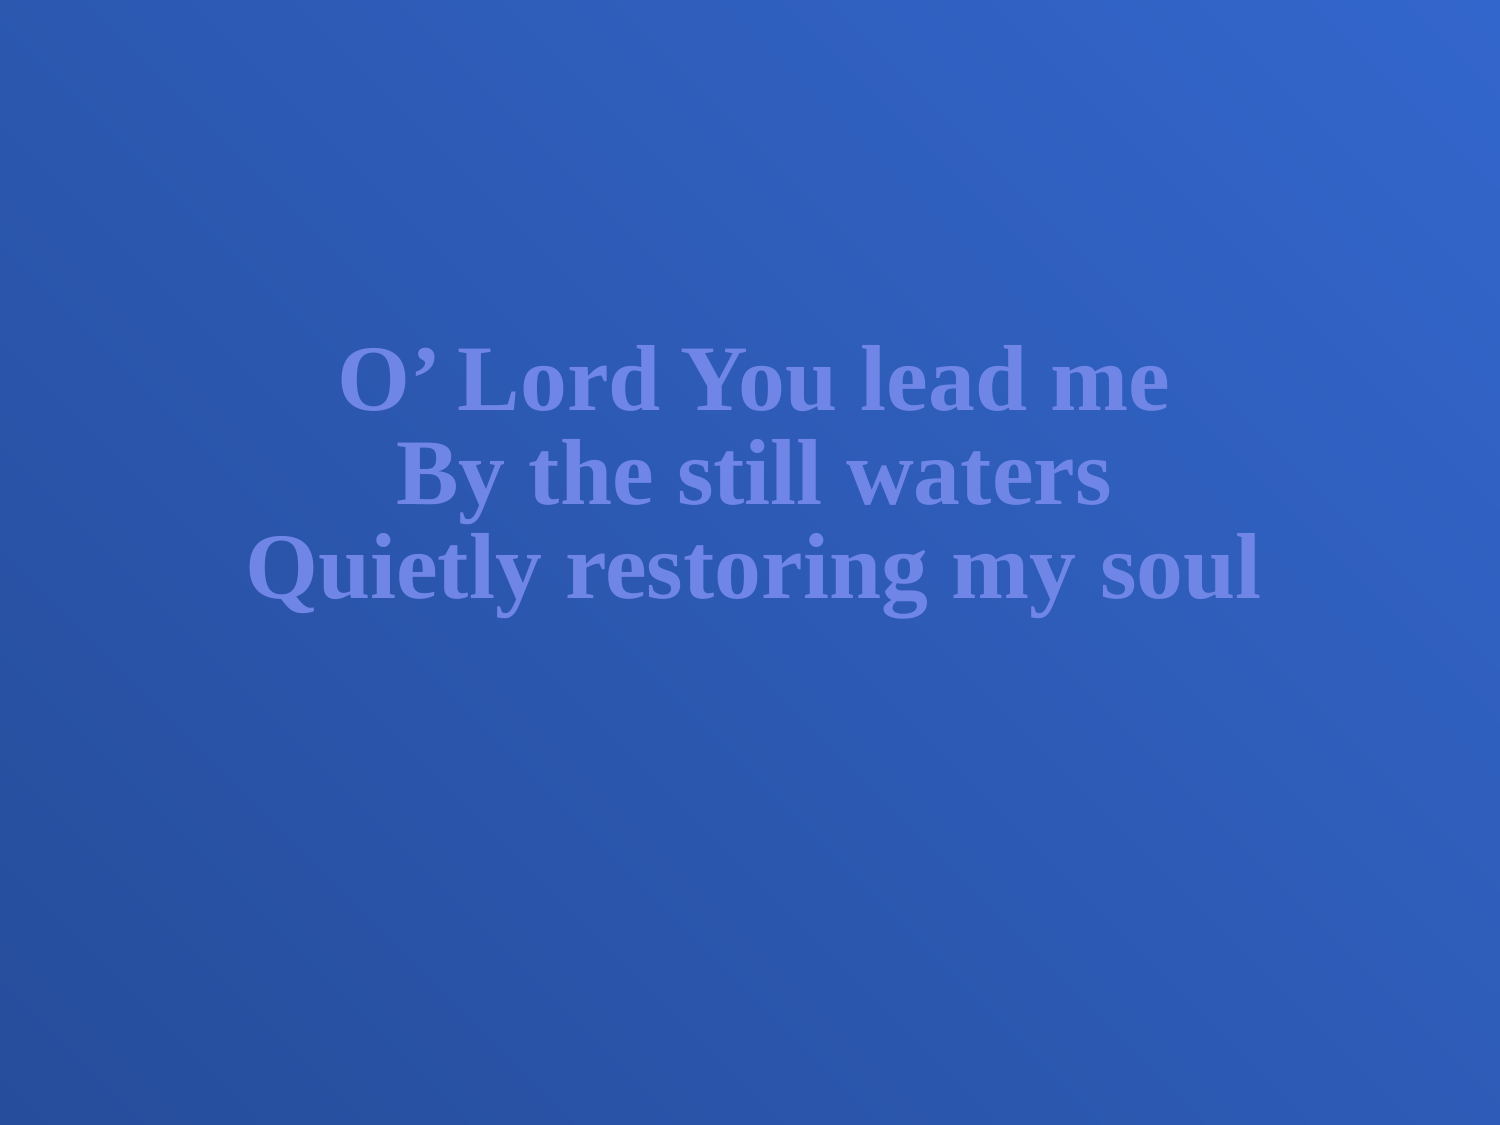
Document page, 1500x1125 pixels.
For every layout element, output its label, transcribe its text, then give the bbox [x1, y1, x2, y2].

text_box O’ Lord You lead me By the still waters Quietly restoring my soul [4, 328, 1500, 625]
